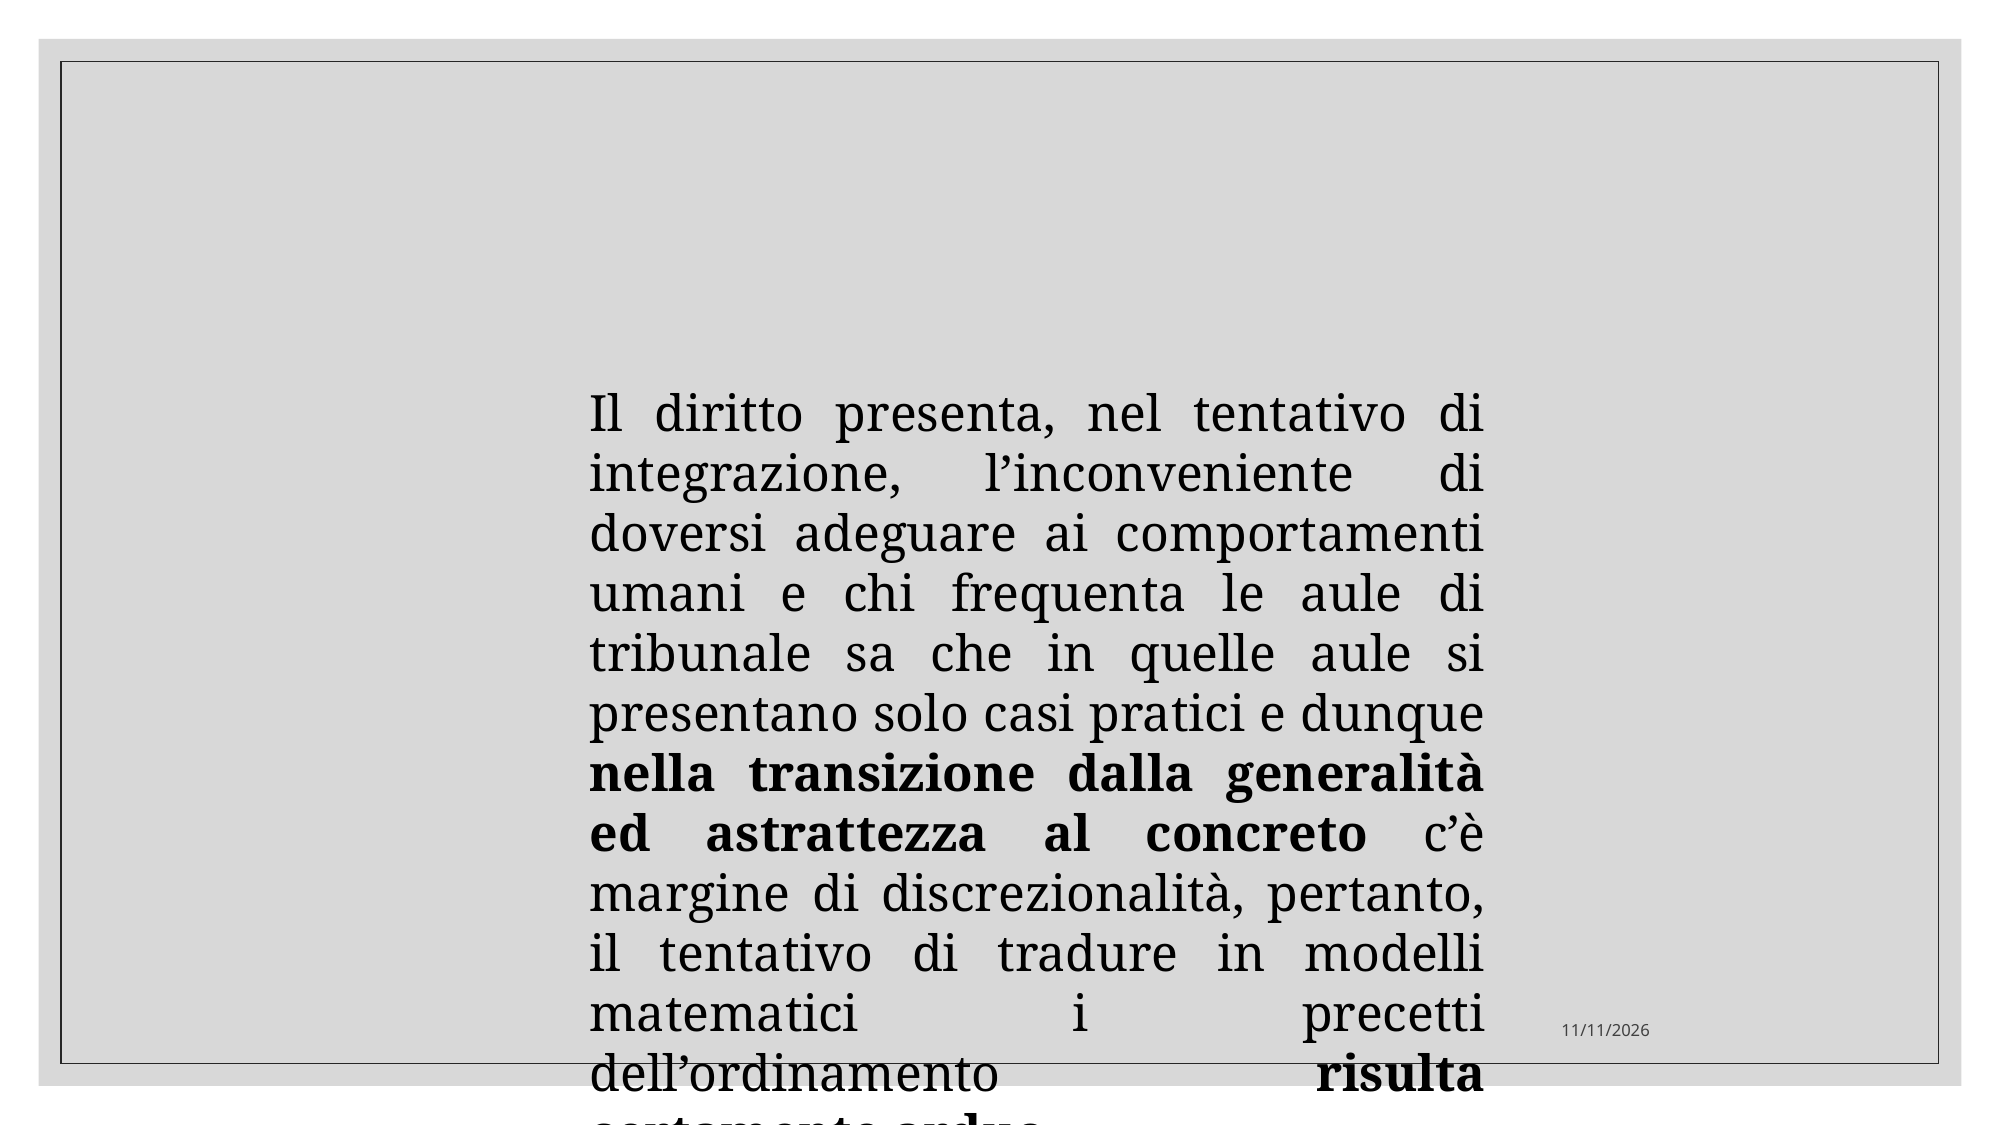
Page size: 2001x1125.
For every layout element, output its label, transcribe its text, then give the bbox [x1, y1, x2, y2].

text_box Il diritto presenta, nel tentativo di integrazione, l’inconveniente di doversi adeguare ai comportamenti umani e chi frequenta le aule di tribunale sa che in quelle aule si presentano solo casi pratici e dunque nella transizione dalla generalità ed astrattezza al concreto c’è margine di discrezionalità, pertanto, il tentativo di tradure in modelli matematici i precetti dell’ordinamento risulta certamente arduo. [500, 373, 1500, 1125]
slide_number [1500, 990, 1665, 1050]
